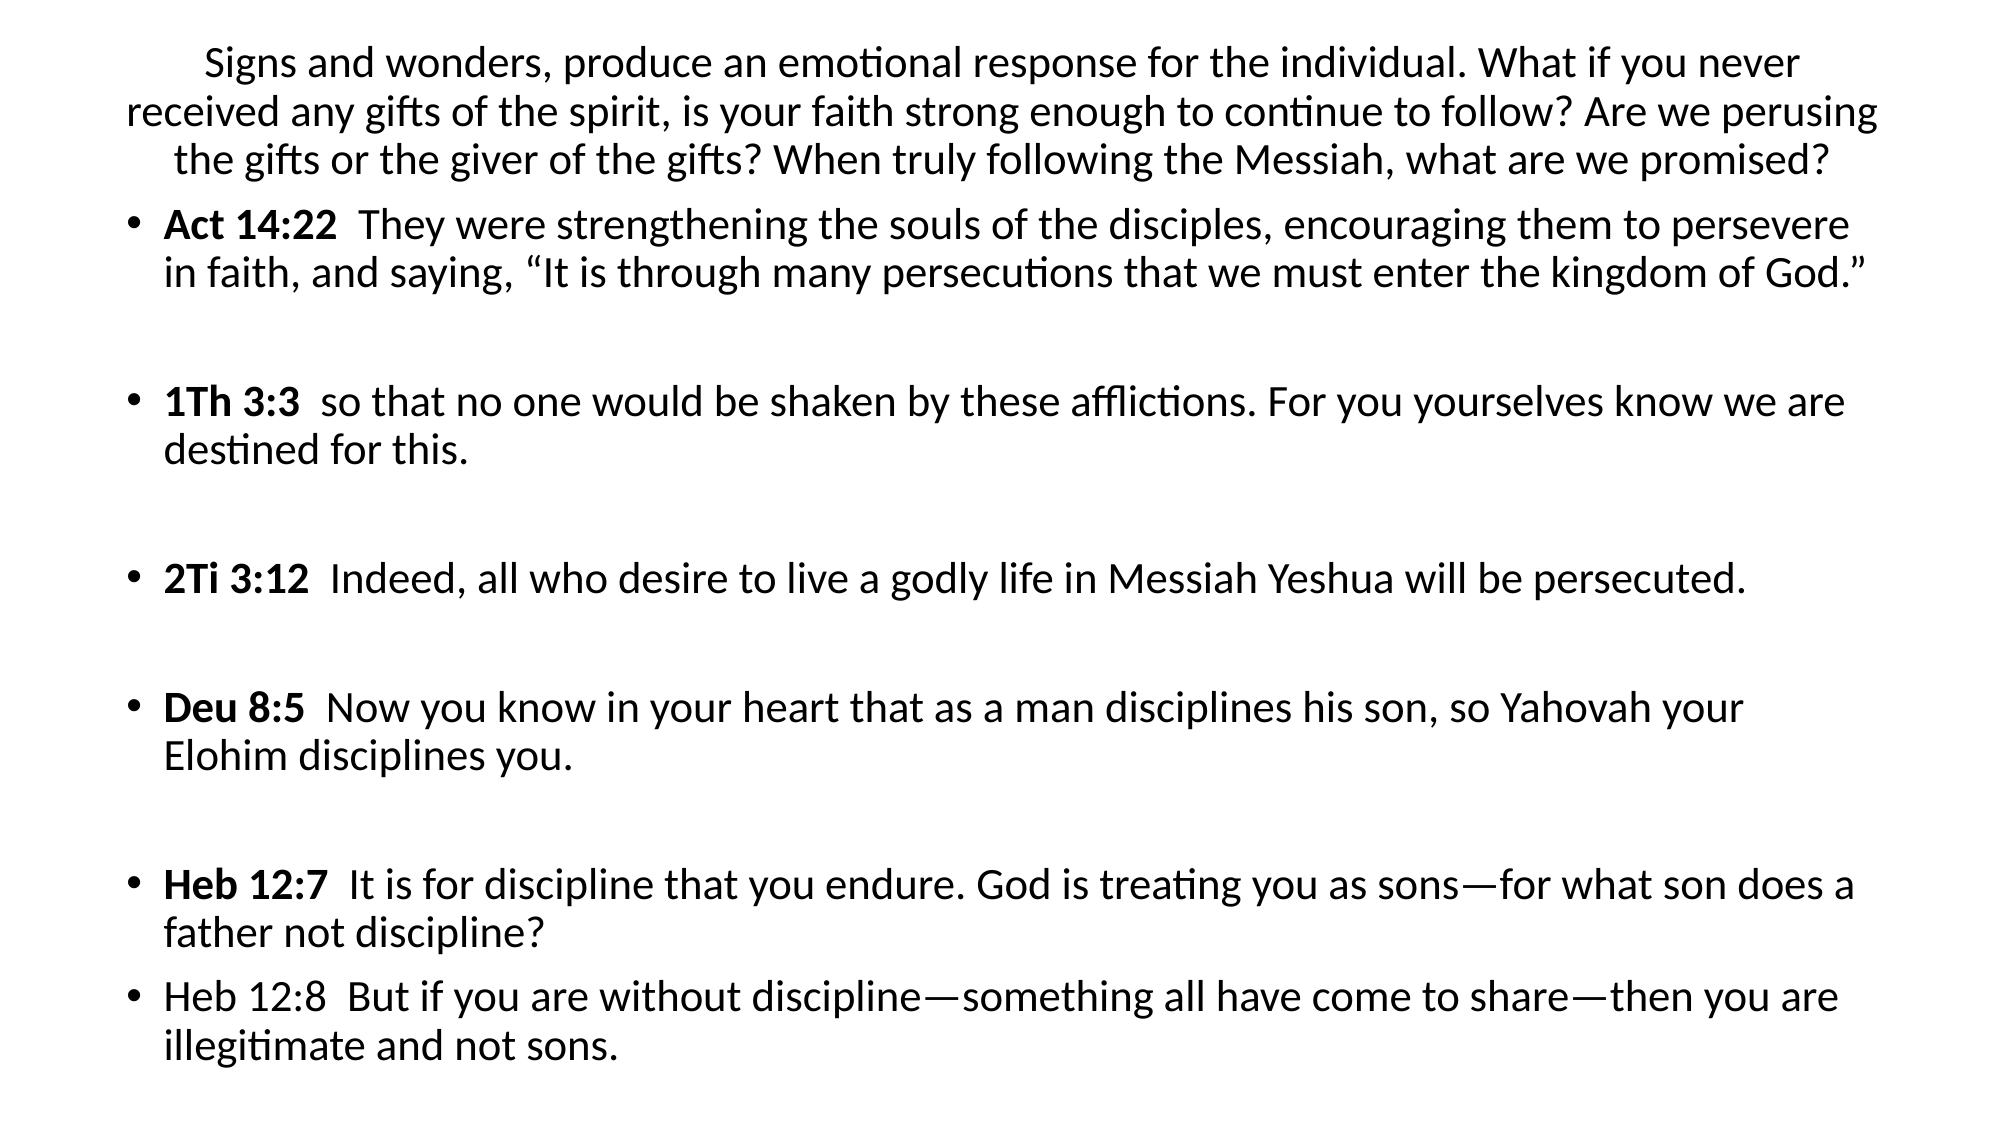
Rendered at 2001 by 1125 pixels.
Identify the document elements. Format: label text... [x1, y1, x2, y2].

list Signs and wonders, produce an emotional response for the individual. What if you never received any gifts of the spirit, is your faith strong enough to continue to follow? Are we perusing the gifts or the giver of the gifts? When truly following the Messiah, what are we promised? Act 14:22 They were strengthening the souls of the disciples, encouraging them to persevere in faith, and saying, “It is through many persecutions that we must enter the kingdom of God.” 1Th 3:3 so that no one would be shaken by these afflictions. For you yourselves know we are destined for this. 2Ti 3:12 Indeed, all who desire to live a godly life in Messiah Yeshua will be persecuted. Deu 8:5 Now you know in your heart that as a man disciplines his son, so Yahovah your Elohim disciplines you. Heb 12:7 It is for discipline that you endure. God is treating you as sons—for what son does a father not discipline? Heb 12:8 But if you are without discipline—something all have come to share—then you are illegitimate and not sons. [111, 31, 1896, 1105]
